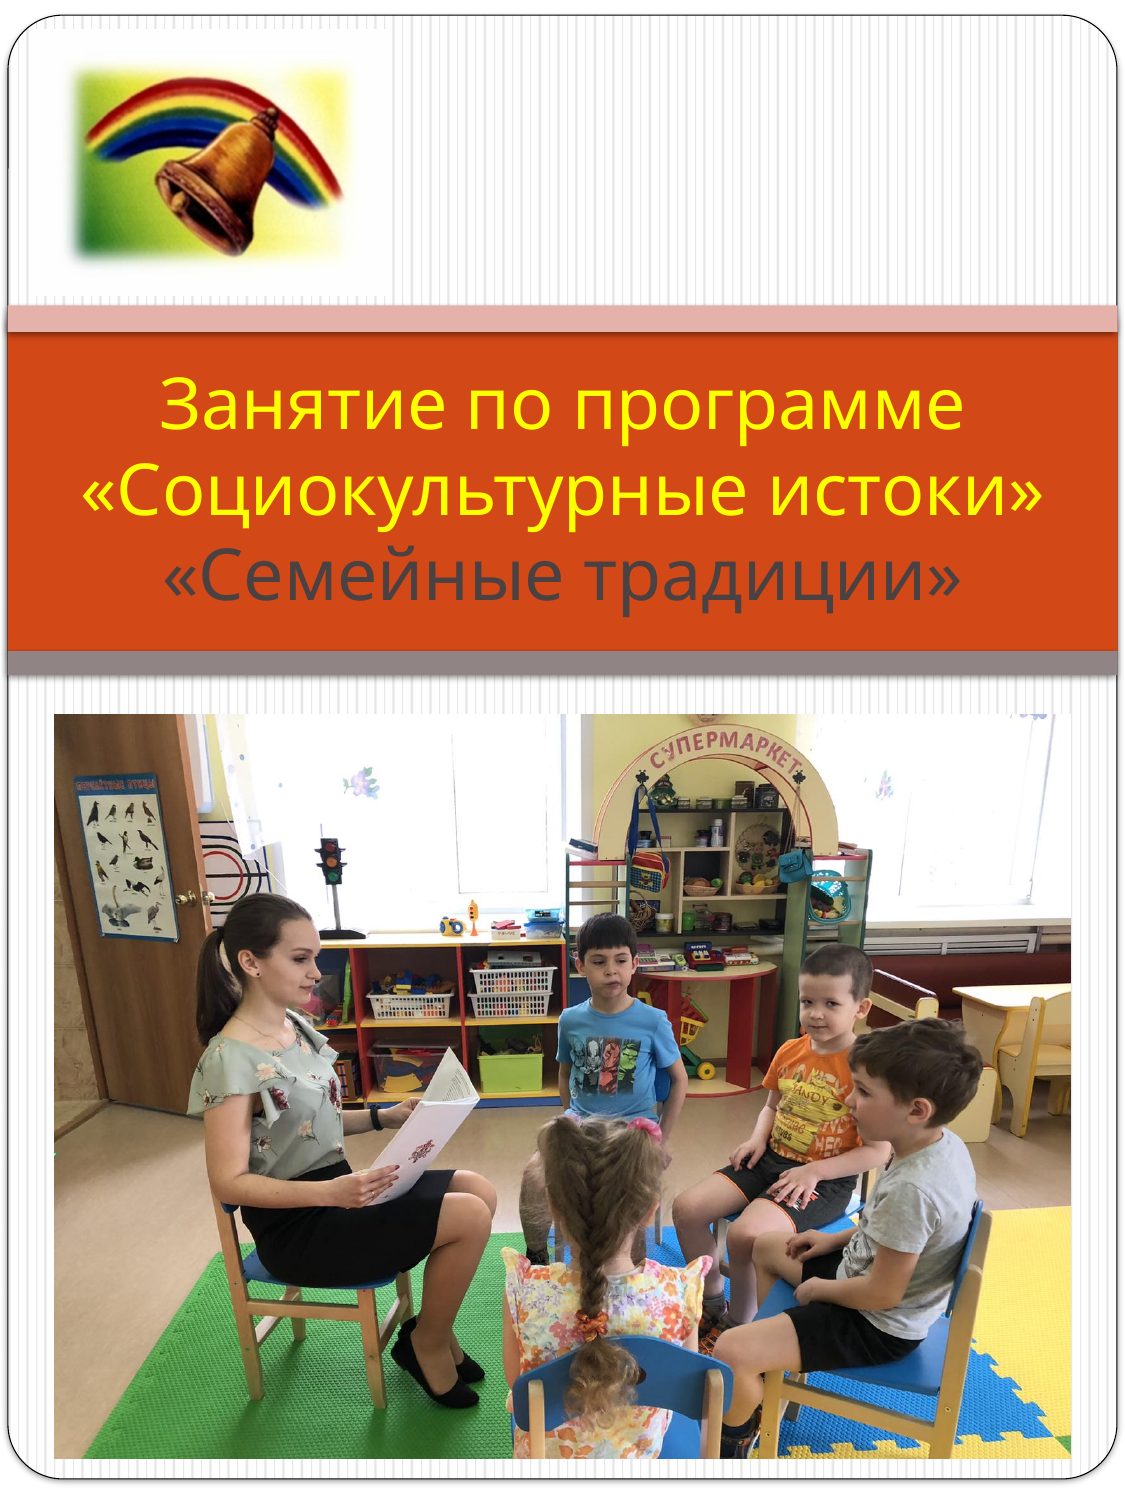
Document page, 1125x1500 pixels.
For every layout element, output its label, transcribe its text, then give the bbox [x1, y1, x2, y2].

title Занятие по программе «Социокультурные истоки» «Семейные традиции» [56, 329, 1069, 651]
picture [30, 29, 386, 296]
picture [54, 714, 1071, 1459]
